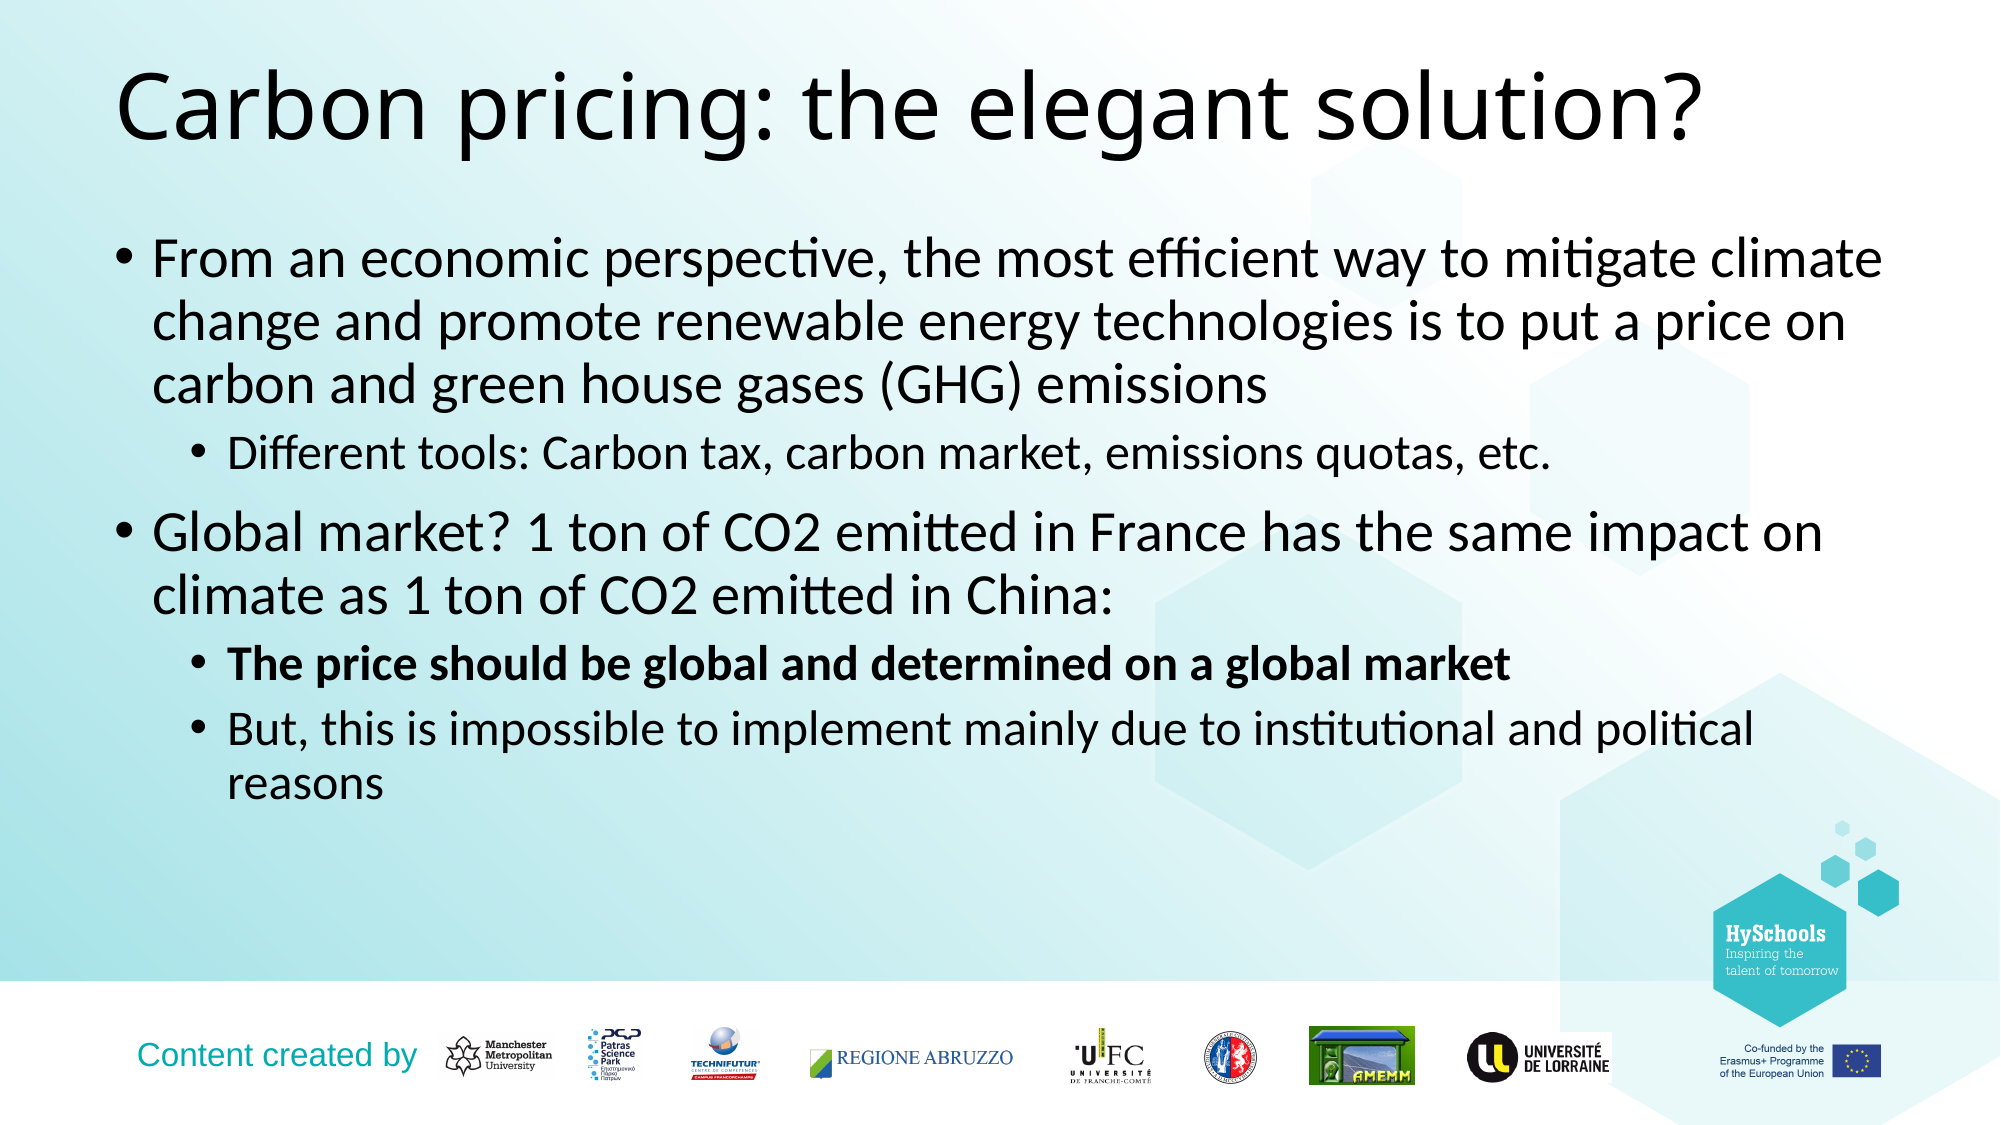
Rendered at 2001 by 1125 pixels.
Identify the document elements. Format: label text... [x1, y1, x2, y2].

picture [0, 0, 2000, 1125]
text_box From an economic perspective, the most efficient way to mitigate climate change and promote renewable energy technologies is to put a price on carbon and green house gases (GHG) emissions Different tools: Carbon tax, carbon market, emissions quotas, etc. Global market? 1 ton of CO2 emitted in France has the same impact on climate as 1 ton of CO2 emitted in China: The price should be global and determined on a global market But, this is impossible to implement mainly due to institutional and political reasons [99, 219, 1900, 964]
text_box Carbon pricing: the elegant solution? [99, 53, 1900, 185]
